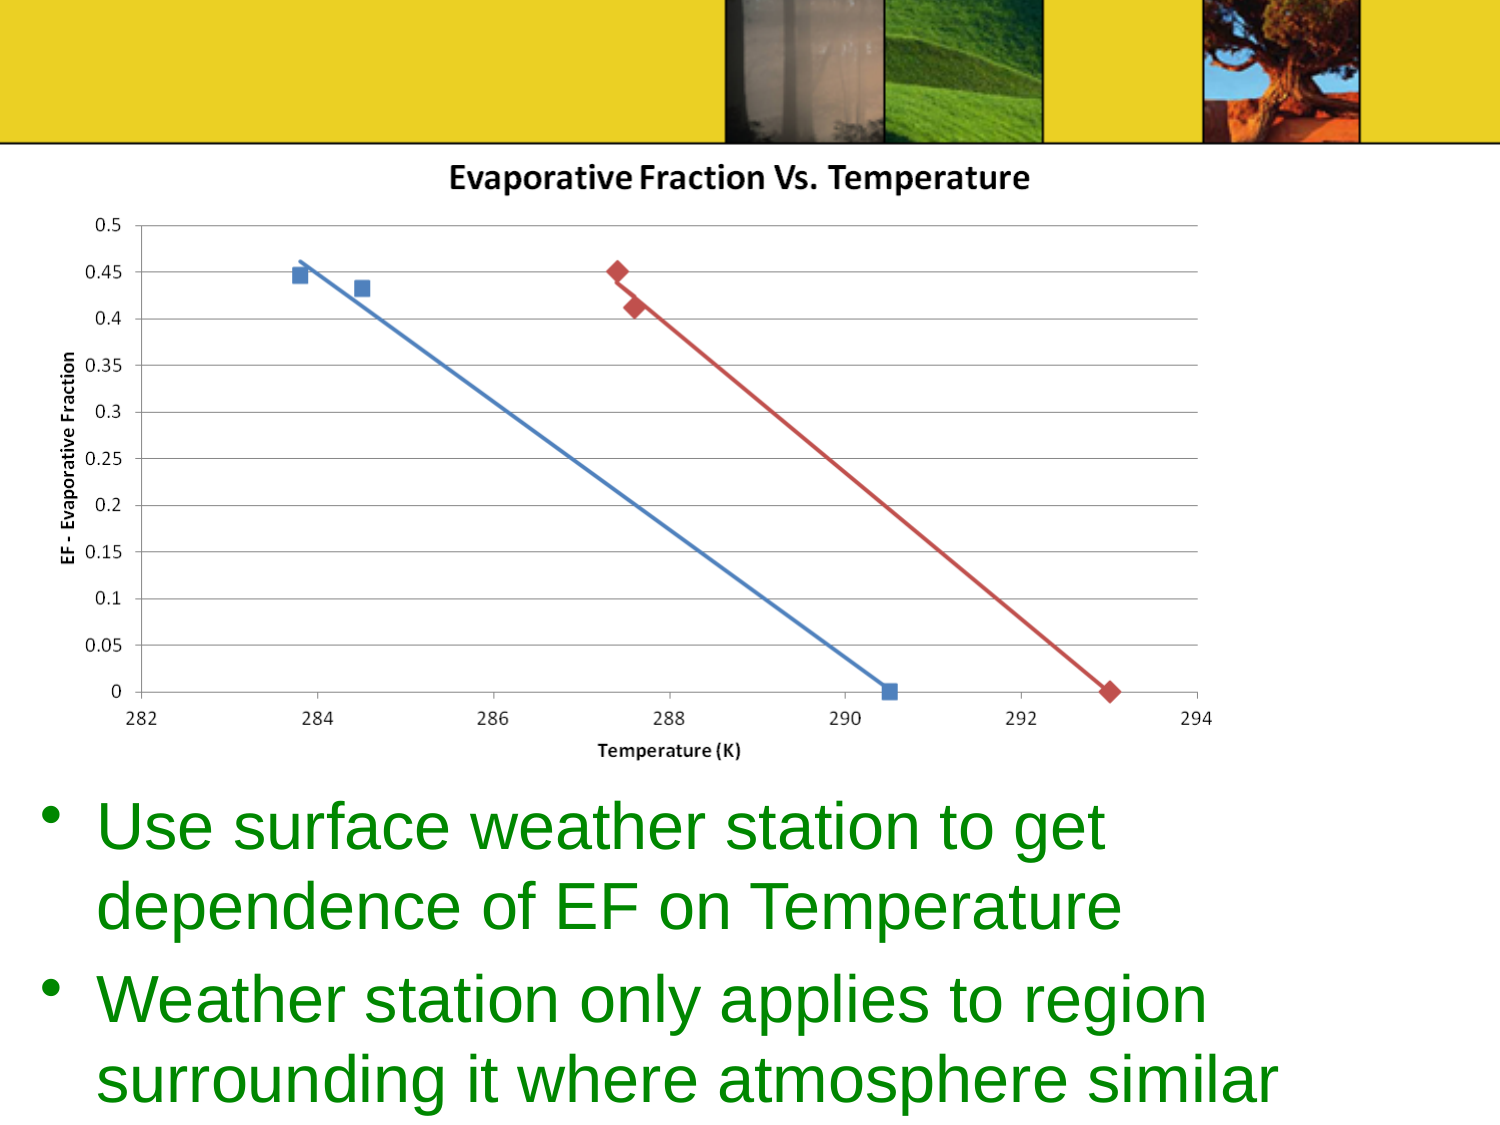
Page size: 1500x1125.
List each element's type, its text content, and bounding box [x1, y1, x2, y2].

picture [0, 0, 1500, 1125]
text_box Use surface weather station to get dependence of EF on Temperature Weather station only applies to region surrounding it where atmosphere similar [24, 774, 1475, 1100]
